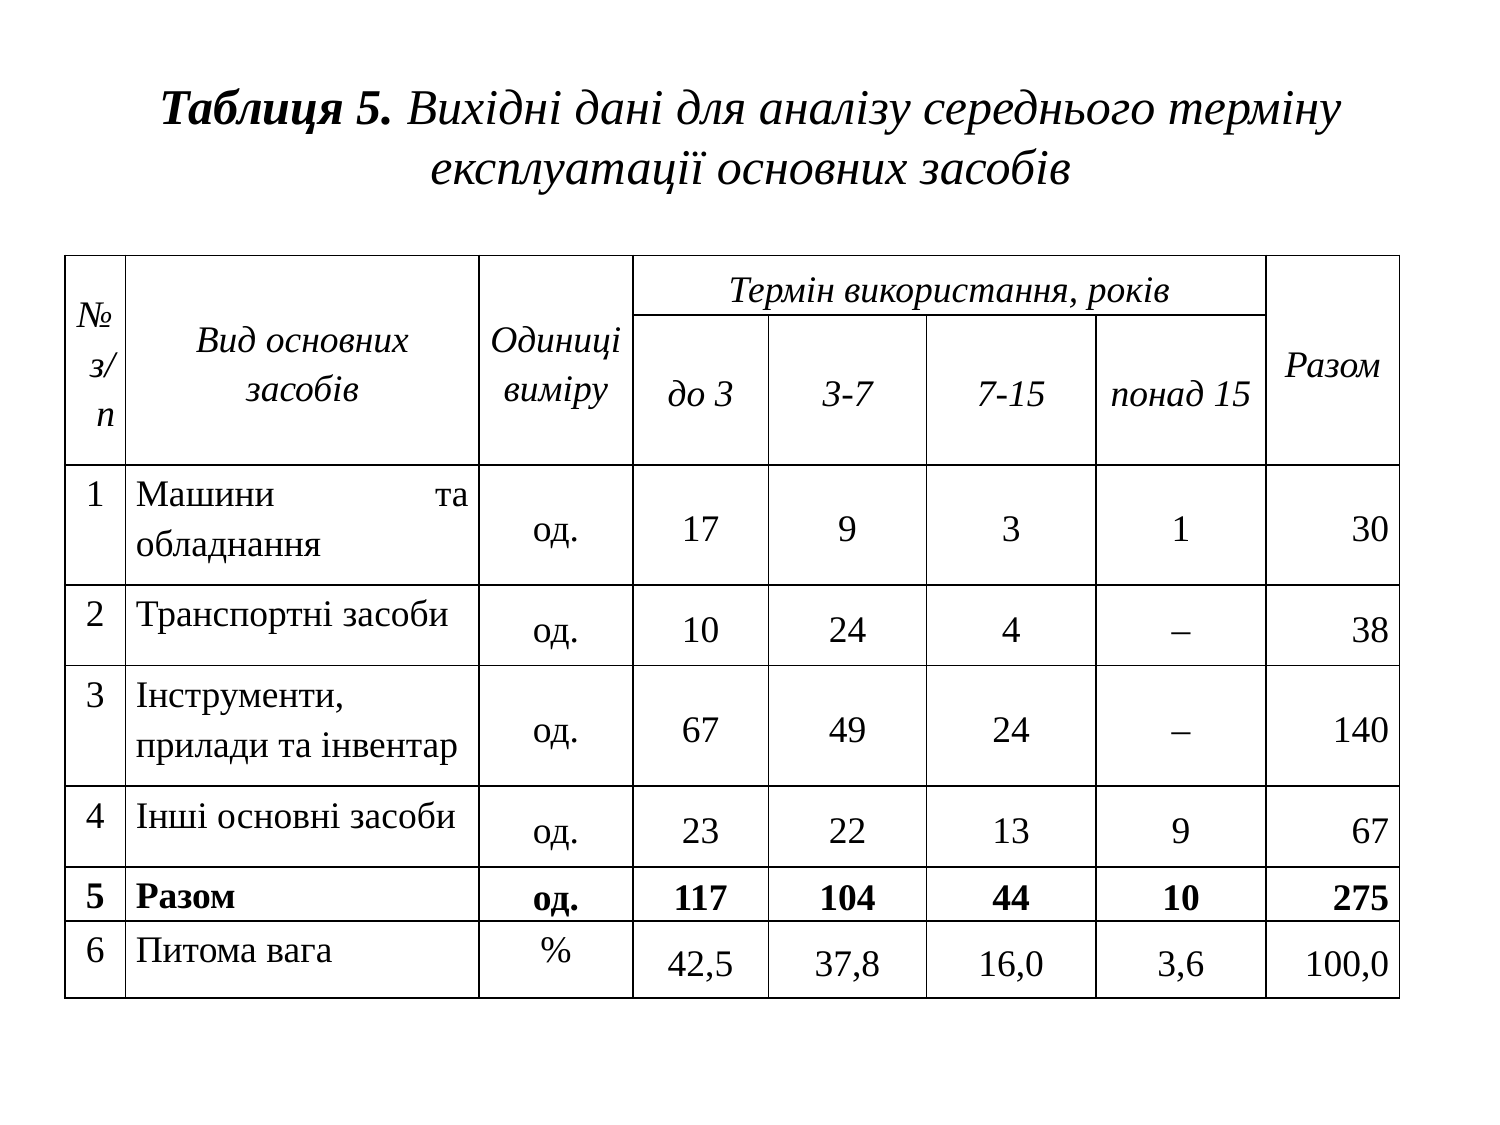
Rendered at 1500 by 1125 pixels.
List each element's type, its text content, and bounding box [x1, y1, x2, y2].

table_cell 44 [927, 868, 1095, 920]
table_cell Питома вага [126, 922, 478, 997]
table_cell 100,0 [1267, 922, 1399, 997]
table_cell 10 [634, 586, 768, 665]
table_cell 275 [1267, 868, 1399, 920]
table_cell % [480, 922, 632, 997]
table_cell од. [480, 586, 632, 665]
table_cell од. [480, 868, 632, 920]
table_cell до 3 [634, 316, 768, 464]
table_cell 13 [927, 787, 1095, 866]
table_header Термін використання, років [634, 256, 1265, 314]
table_cell 17 [634, 466, 768, 584]
table_cell 140 [1267, 666, 1399, 785]
table_cell Інші основні засоби [126, 787, 478, 866]
table_cell 1 [66, 466, 125, 584]
table_cell од. [480, 787, 632, 866]
table_cell 9 [769, 466, 926, 584]
table_cell 6 [66, 922, 125, 997]
table_cell 24 [769, 586, 926, 665]
table_cell 1 [1097, 466, 1265, 584]
table_cell понад 15 [1097, 316, 1265, 464]
table_cell Разом [126, 868, 478, 920]
table_cell 3-7 [769, 316, 926, 464]
table_cell 7-15 [927, 316, 1095, 464]
table_cell 42,5 [634, 922, 768, 997]
table_cell 3 [927, 466, 1095, 584]
table_cell Машини та обладнання [126, 466, 478, 584]
table_header Разом [1267, 256, 1399, 464]
table_cell 2 [66, 586, 125, 665]
table_cell 22 [769, 787, 926, 866]
table_cell од. [480, 466, 632, 584]
table_cell 67 [1267, 787, 1399, 866]
table_header Одиниці виміру [480, 256, 632, 464]
table_cell 9 [1097, 787, 1265, 866]
table_cell 4 [66, 787, 125, 866]
table_cell 3,6 [1097, 922, 1265, 997]
table_cell 117 [634, 868, 768, 920]
table_cell 37,8 [769, 922, 926, 997]
table_cell 5 [66, 868, 125, 920]
table_cell Інструменти, прилади та інвентар [126, 666, 478, 785]
table_cell 3 [66, 666, 125, 785]
table_cell Транспортні засоби [126, 586, 478, 665]
table_cell 24 [927, 666, 1095, 785]
table_cell од. [480, 666, 632, 785]
table_cell 38 [1267, 586, 1399, 665]
table_cell 16,0 [927, 922, 1095, 997]
table_cell – [1097, 666, 1265, 785]
table_cell – [1097, 586, 1265, 665]
text_box Таблиця 5. Вихідні дані для аналізу середнього терміну експлуатації основних засобів [41, 67, 1461, 202]
table_cell 104 [769, 868, 926, 920]
table_cell 49 [769, 666, 926, 785]
table_header Вид основних засобів [126, 256, 478, 464]
table_cell 23 [634, 787, 768, 866]
table_header № з/п [66, 256, 125, 464]
table_cell 4 [927, 586, 1095, 665]
table_cell 30 [1267, 466, 1399, 584]
table_cell 67 [634, 666, 768, 785]
table_cell 10 [1097, 868, 1265, 920]
